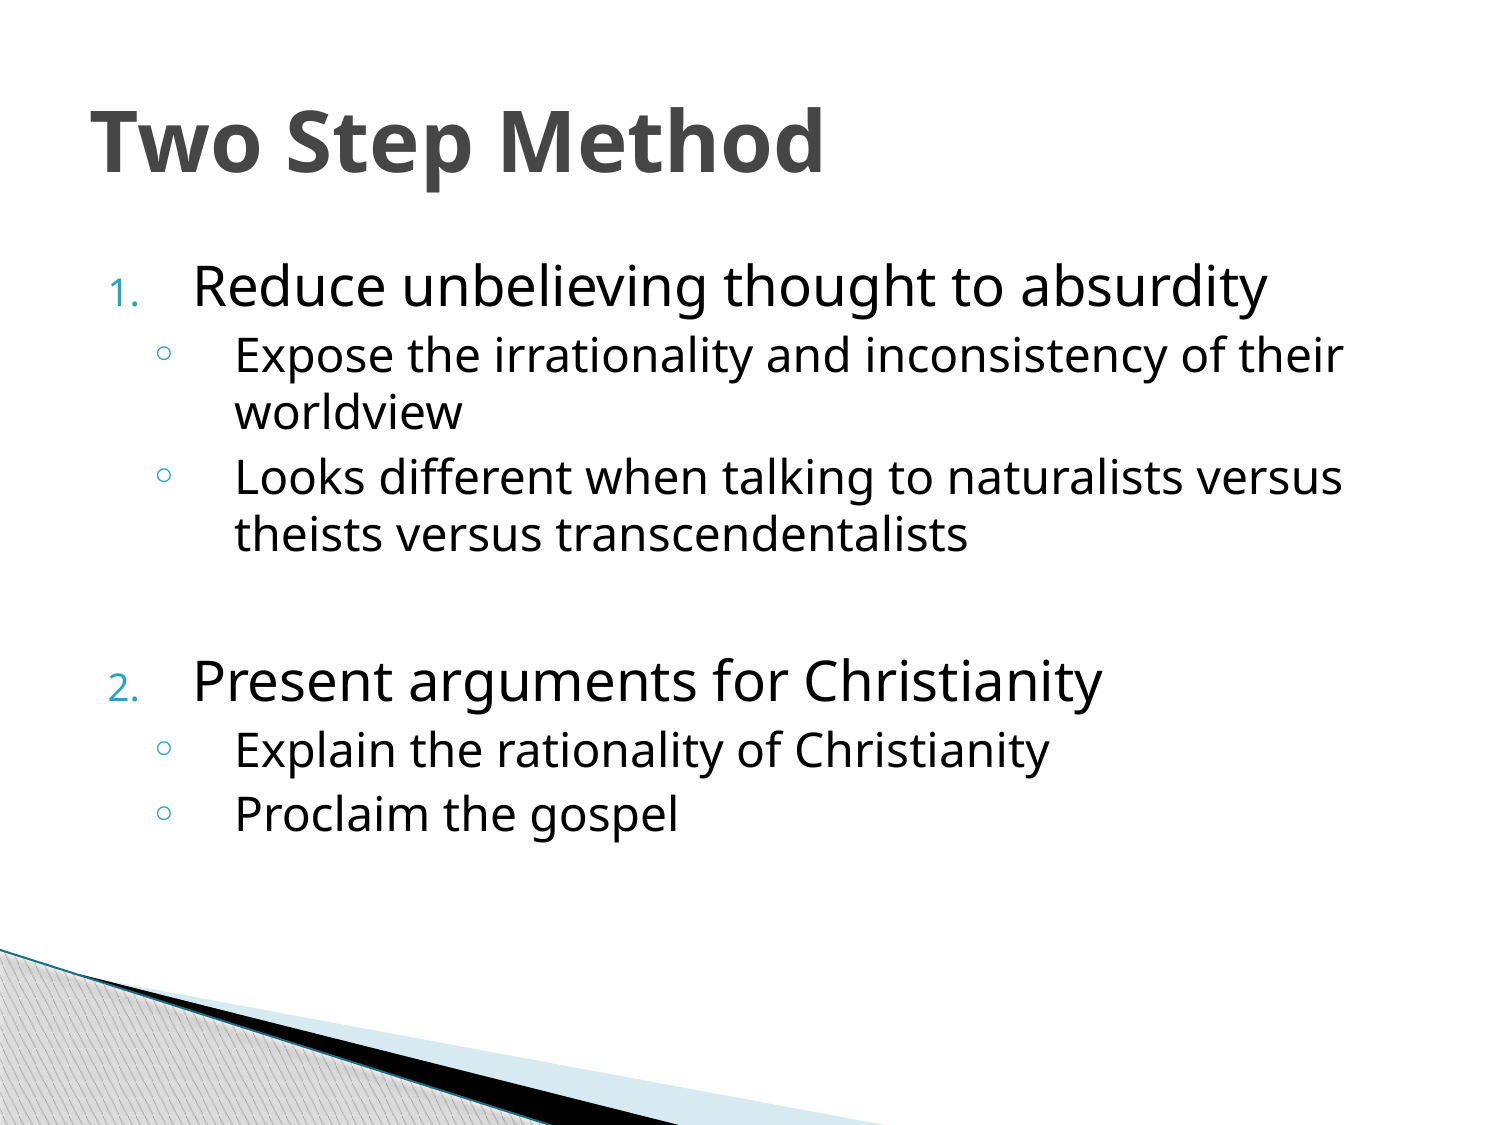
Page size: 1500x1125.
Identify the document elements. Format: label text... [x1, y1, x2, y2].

list Reduce unbelieving thought to absurdity Expose the irrationality and inconsistency of their worldview Looks different when talking to naturalists versus theists versus transcendentalists Present arguments for Christianity Explain the rationality of Christianity Proclaim the gospel [75, 243, 1425, 986]
title Two Step Method [75, 45, 1425, 233]
